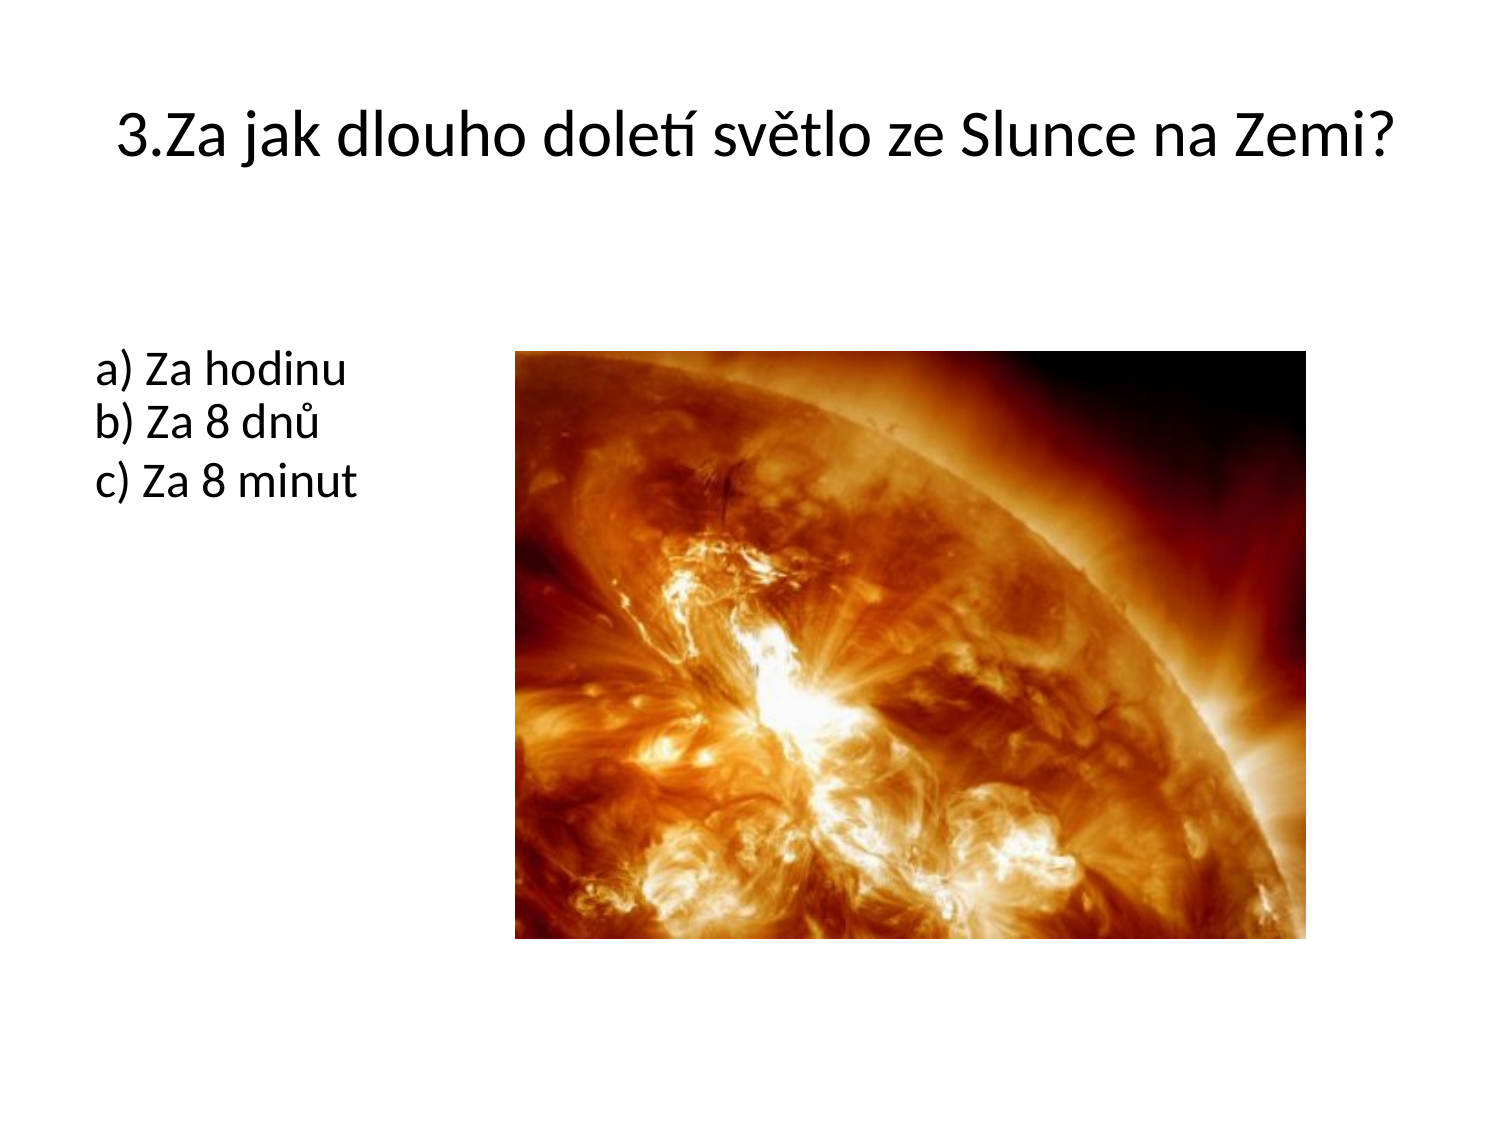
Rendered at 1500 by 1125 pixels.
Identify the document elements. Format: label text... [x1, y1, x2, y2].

text_box a) Za hodinu [80, 328, 363, 403]
picture [515, 351, 1306, 939]
list 3.Za jak dlouho doletí světlo ze Slunce na Zemi? [82, 82, 1432, 195]
text_box c) Za 8 minut [80, 439, 374, 515]
text_box b) Za 8 dnů [79, 381, 351, 456]
